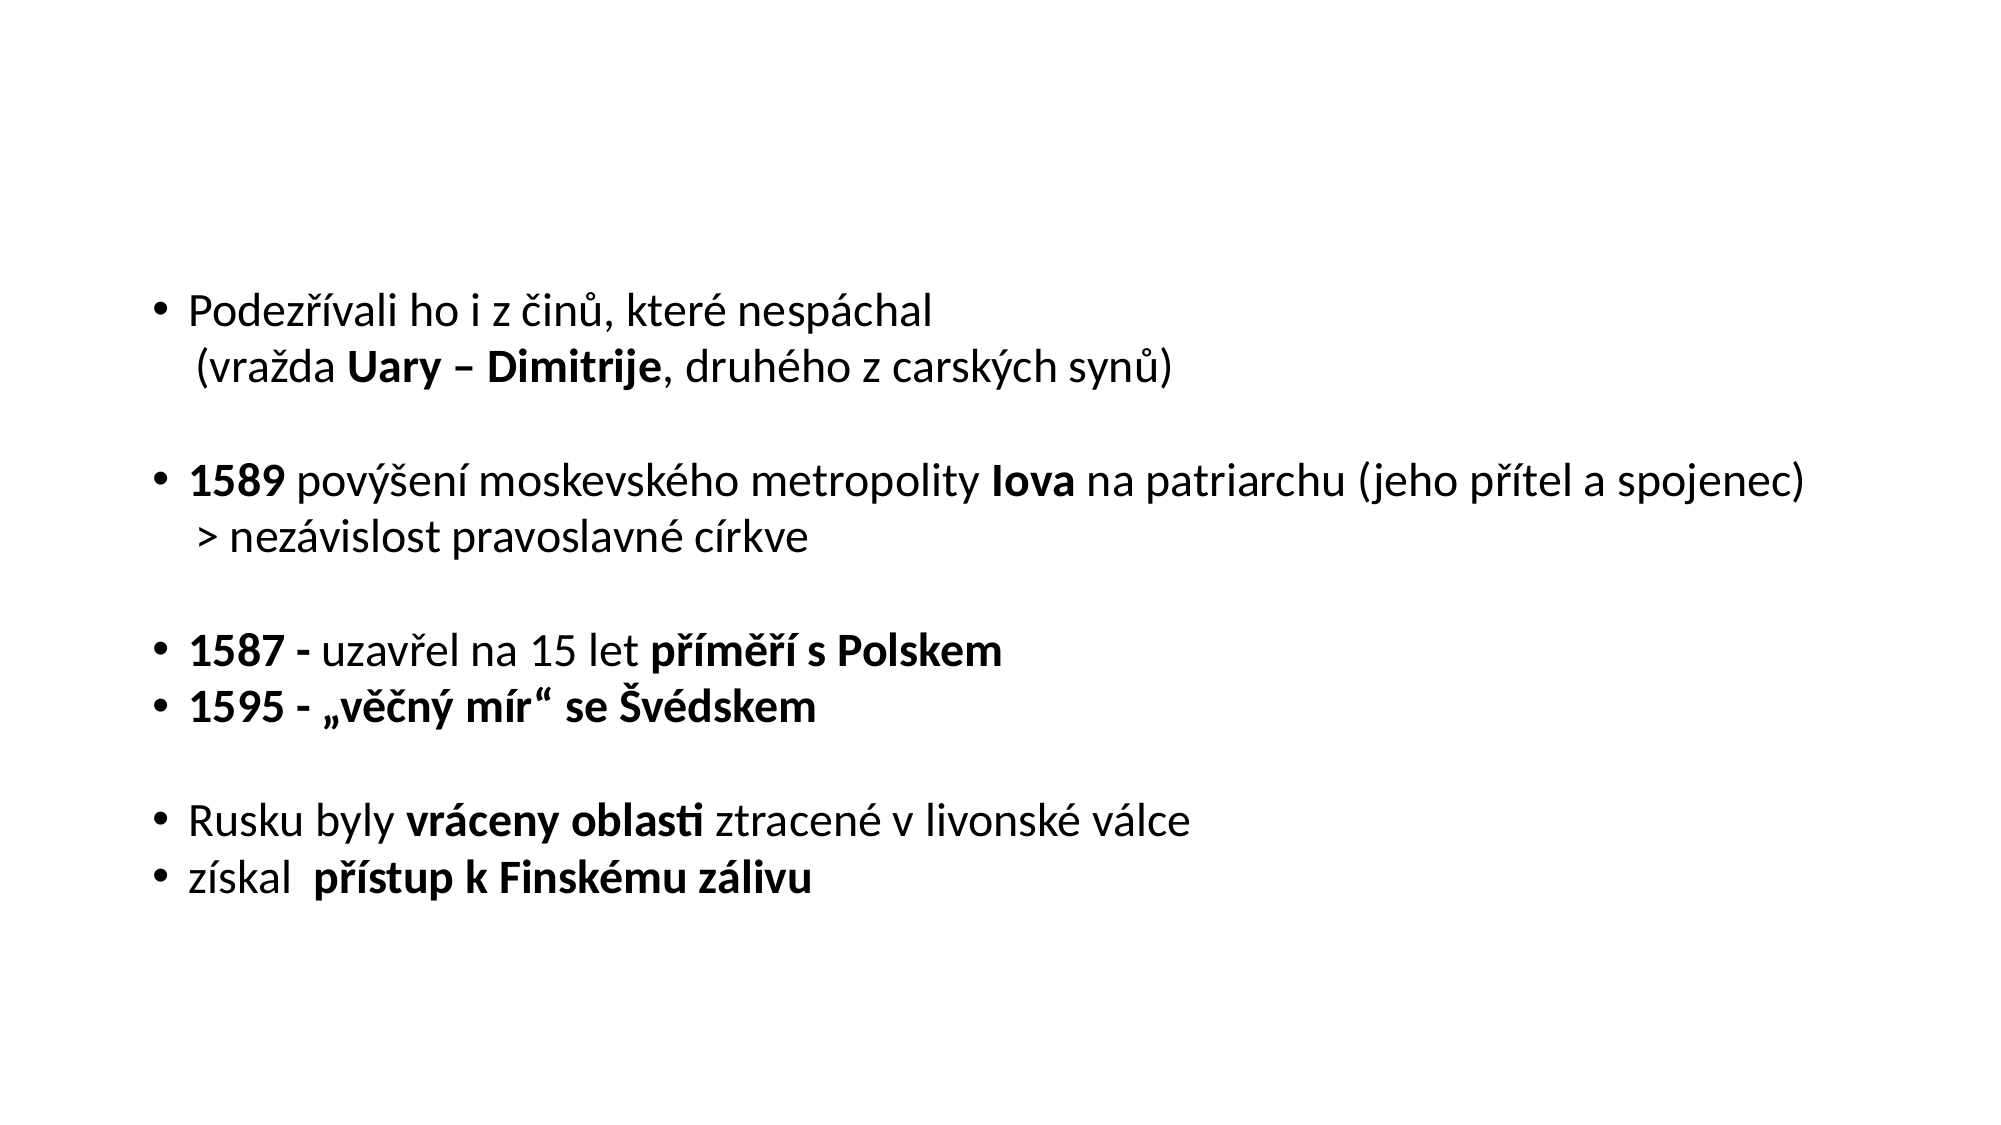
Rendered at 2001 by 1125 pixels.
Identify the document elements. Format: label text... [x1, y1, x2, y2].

list Podezřívali ho i z činů, které nespáchal (vražda Uary – Dimitrije, druhého z carských synů) 1589 povýšení moskevského metropolity Iova na patriarchu (jeho přítel a spojenec) > nezávislost pravoslavné církve 1587 - uzavřel na 15 let příměří s Polskem 1595 - „věčný mír“ se Švédskem Rusku byly vráceny oblasti ztracené v livonské válce získal přístup k Finskému zálivu [137, 277, 1863, 992]
